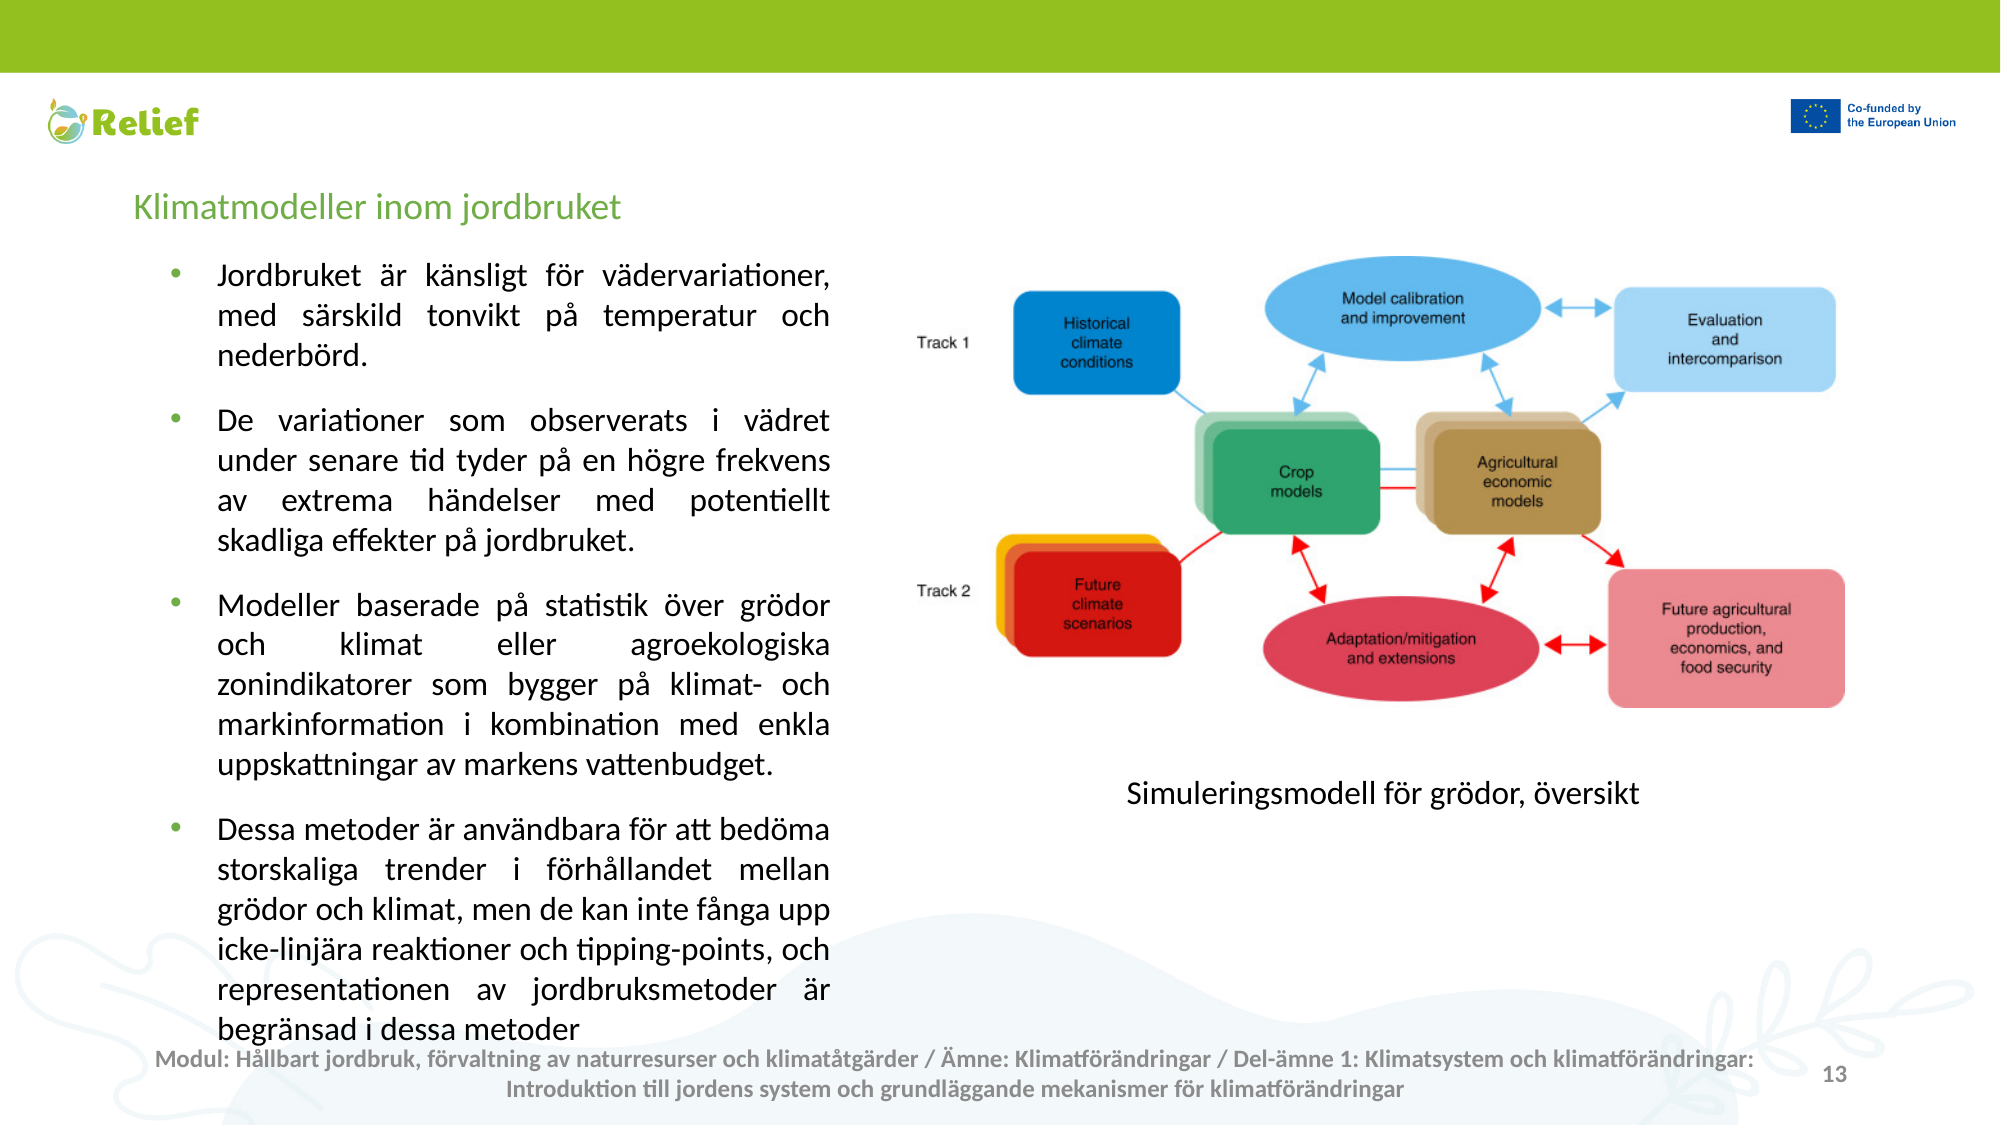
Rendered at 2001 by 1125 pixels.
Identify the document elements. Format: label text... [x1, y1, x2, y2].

text_box Simuleringsmodell för grödor, översikt [1111, 763, 1716, 819]
slide_number 13 [1787, 1042, 1863, 1103]
picture [0, 0, 2001, 1125]
text_box Jordbruket är känsligt för vädervariationer, med särskild tonvikt på temperatur och nederbörd. De variationer som observerats i vädret under senare tid tyder på en högre frekvens av extrema händelser med potentiellt skadliga effekter på jordbruket. Modeller baserade på statistik över grödor och klimat eller agroekologiska zonindikatorer som bygger på klimat- och markinformation i kombination med enkla uppskattningar av markens vattenbudget. Dessa metoder är användbara för att bedöma storskaliga trender i förhållandet mellan grödor och klimat, men de kan inte fånga upp icke-linjära reaktioner och tipping-points, och representationen av jordbruksmetoder är begränsad i dessa metoder [155, 245, 847, 1055]
text_box Klimatmodeller inom jordbruket [118, 174, 638, 235]
footer Modul: Hållbart jordbruk, förvaltning av naturresurser och klimatåtgärder / Ämne: Klimatförändringar / Del-ämne 1: Klimatsystem och klimatförändringar: Introduktion till jordens system och grundläggande mekanismer för klimatförändringar [137, 1023, 1775, 1122]
